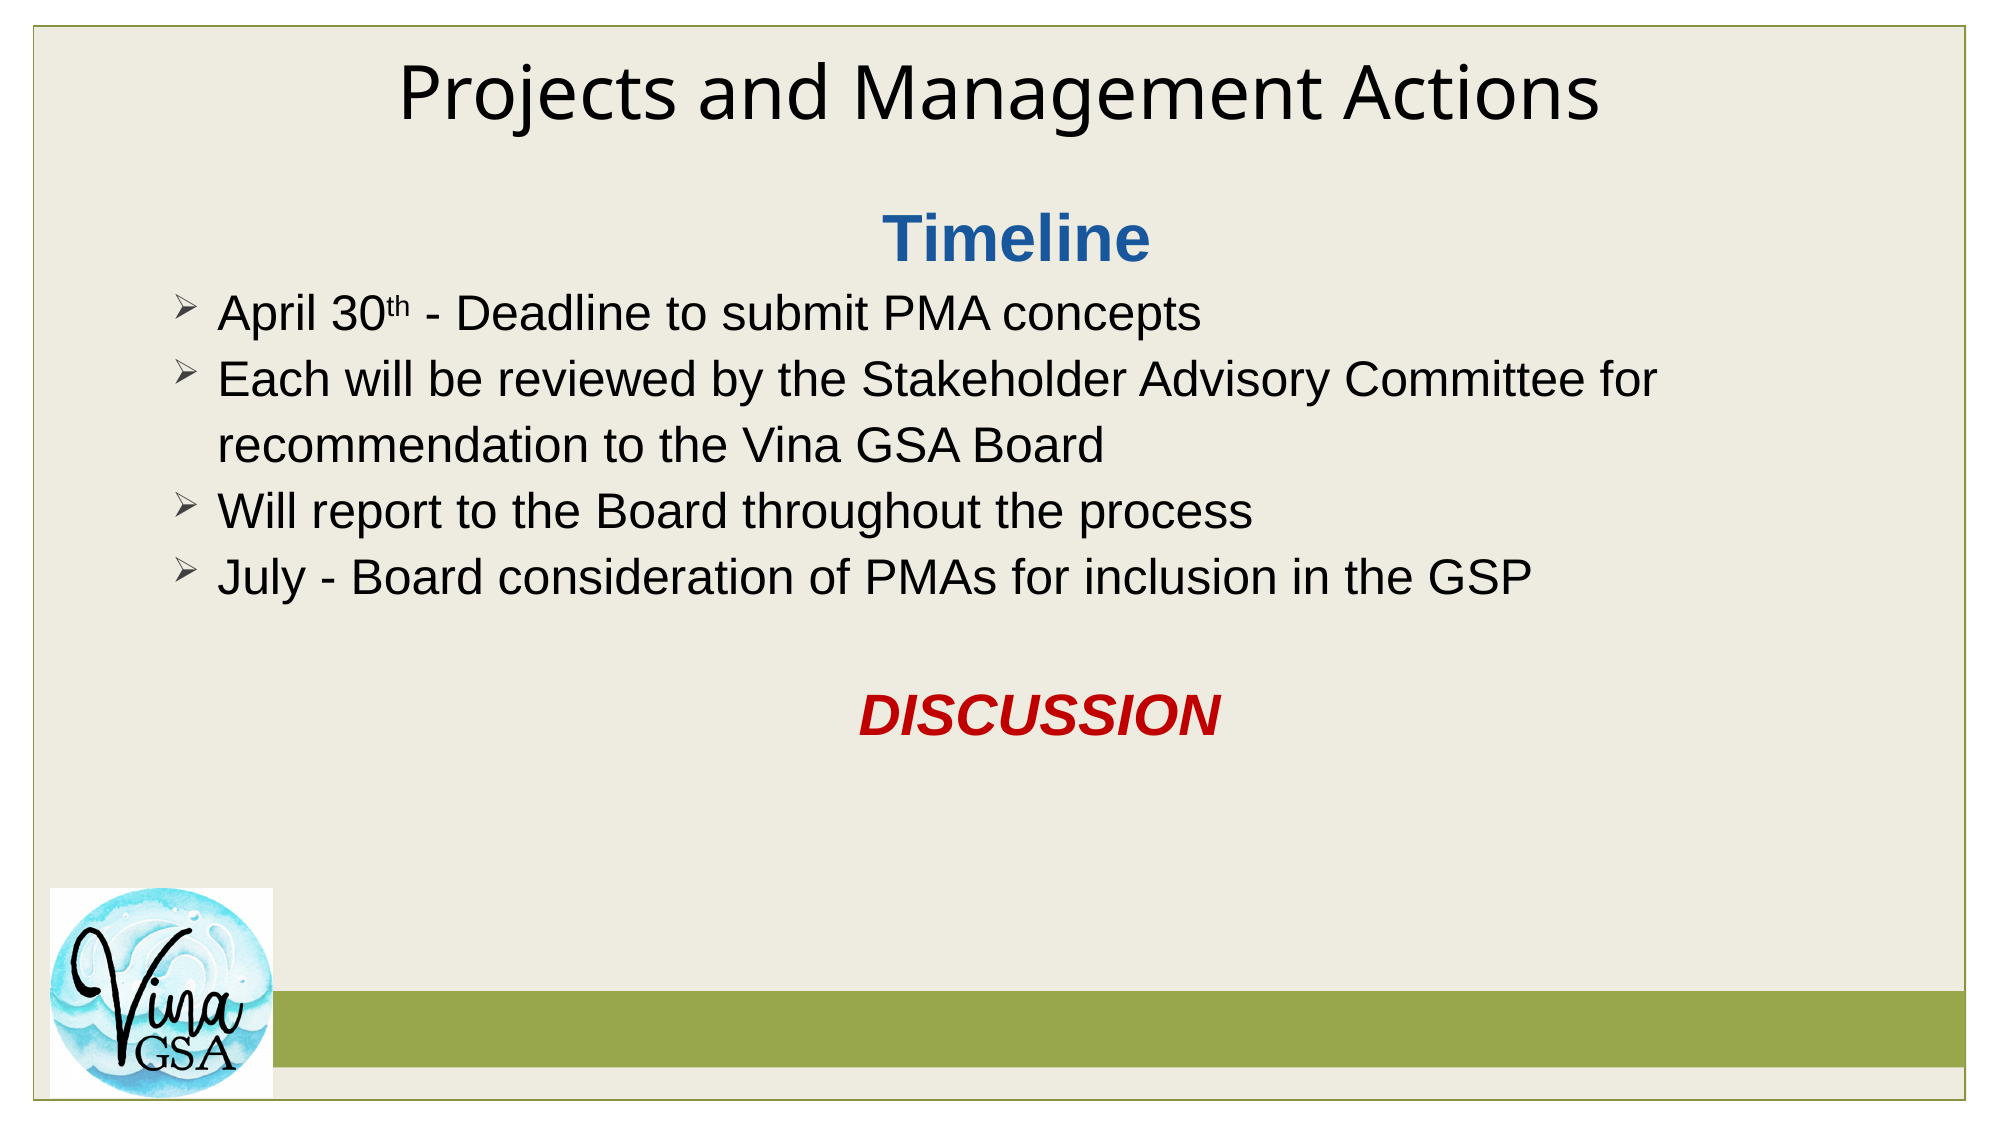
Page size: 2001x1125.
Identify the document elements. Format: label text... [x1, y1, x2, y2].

text_box Timeline April 30th - Deadline to submit PMA concepts Each will be reviewed by the Stakeholder Advisory Committee for recommendation to the Vina GSA Board Will report to the Board throughout the process July - Board consideration of PMAs for inclusion in the GSP DISCUSSION [112, 187, 1922, 950]
text_box Projects and Management Actions [299, 37, 1700, 162]
picture [49, 887, 274, 1099]
